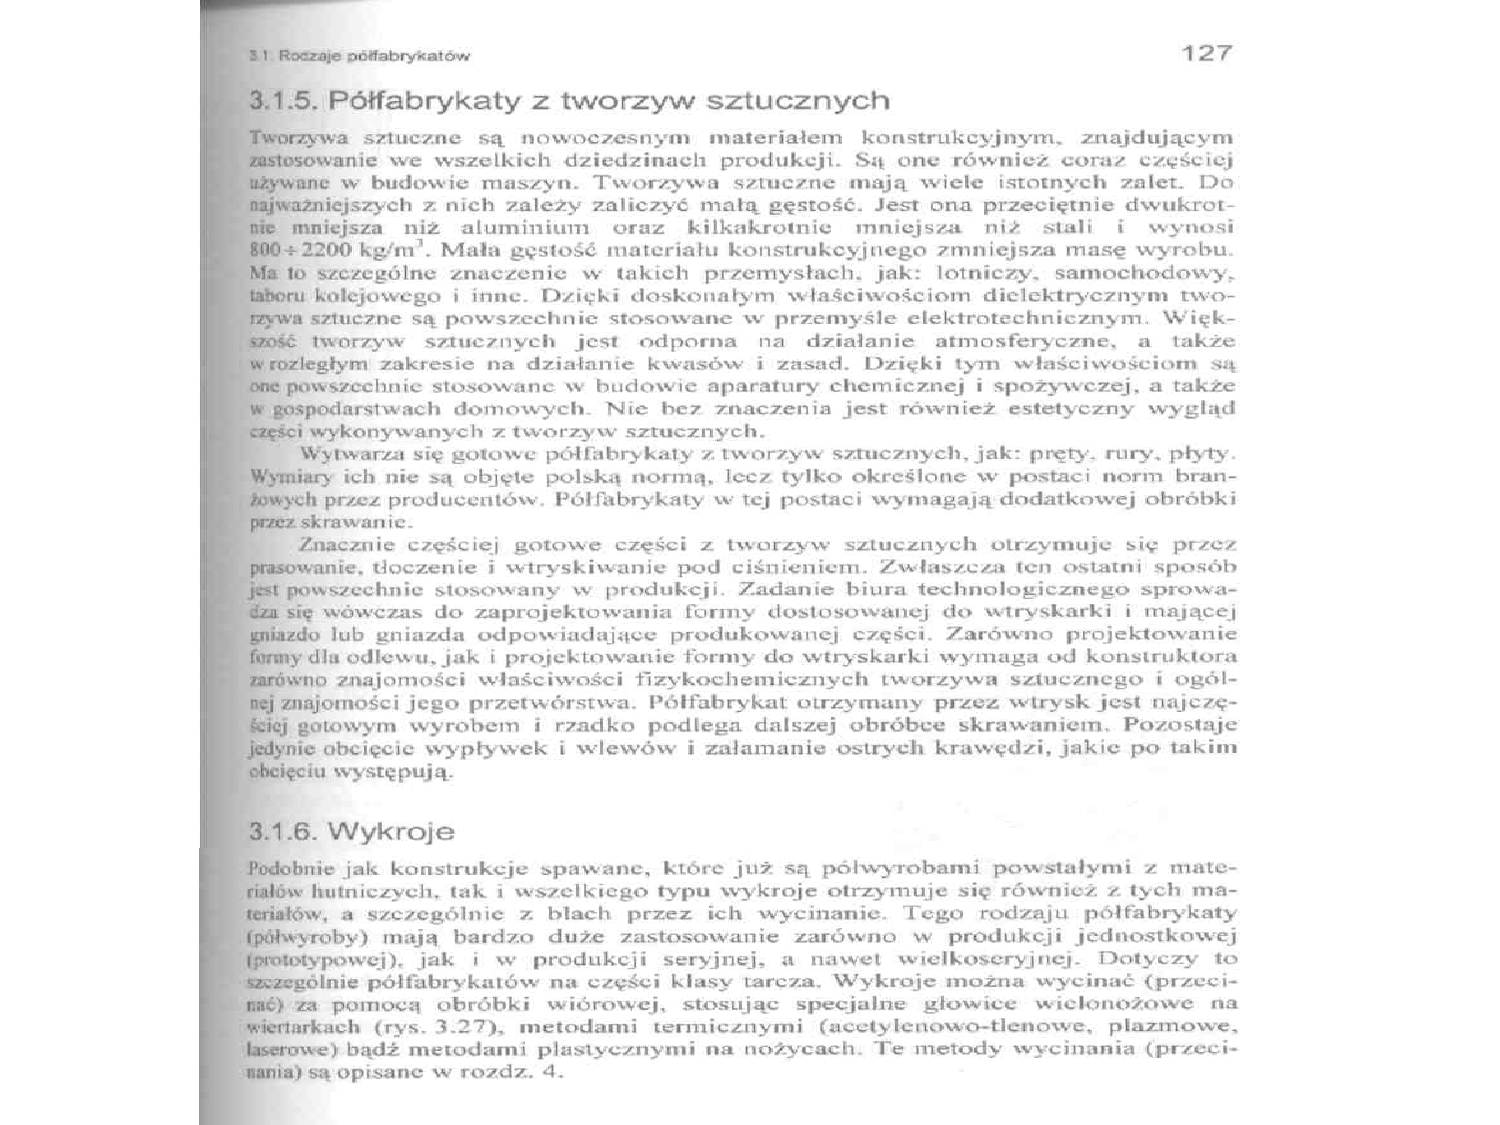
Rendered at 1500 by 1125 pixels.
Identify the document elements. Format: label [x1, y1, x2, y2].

picture [198, 0, 1319, 1125]
